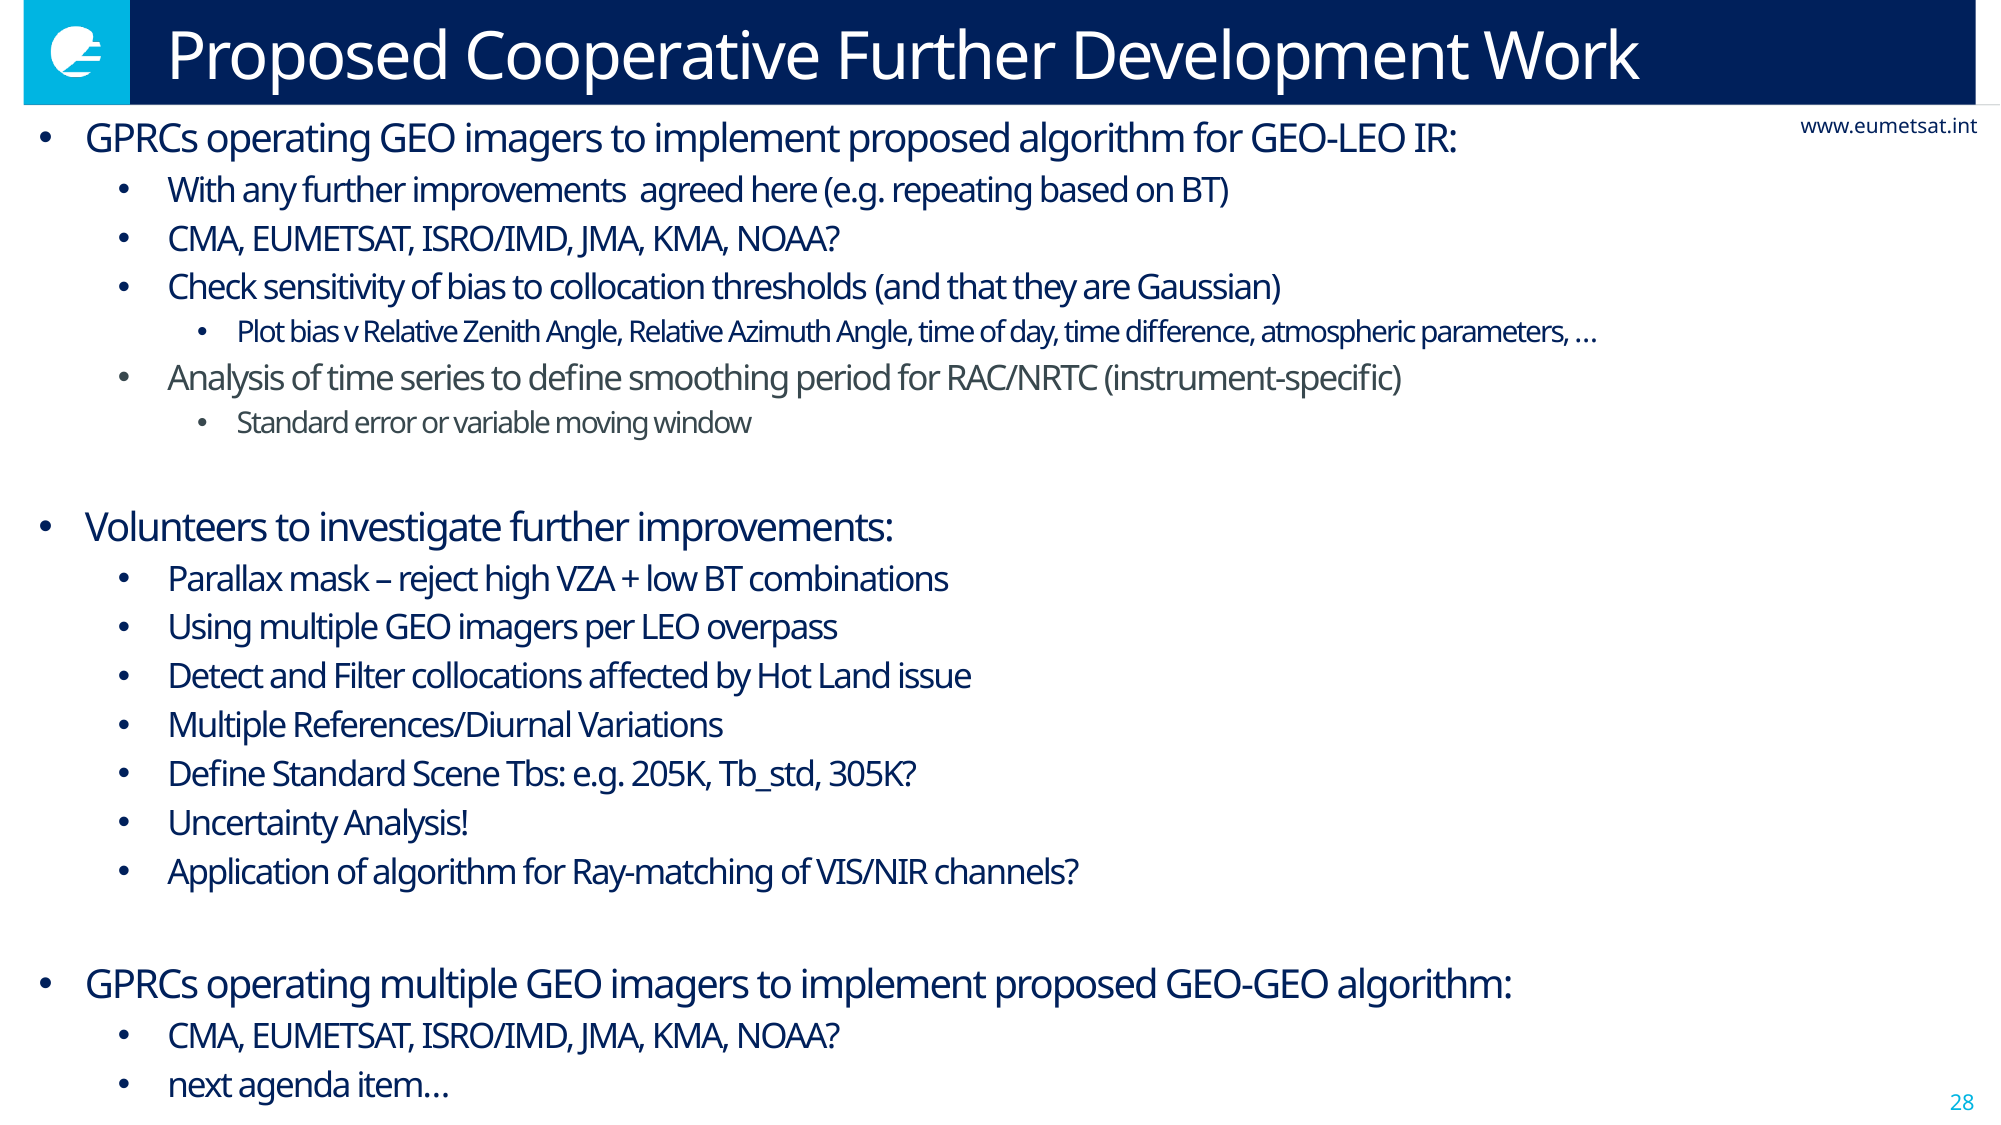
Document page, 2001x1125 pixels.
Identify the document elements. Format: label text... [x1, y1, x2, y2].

title Proposed Cooperative Further Development Work [129, 0, 2000, 106]
picture [64, 73, 88, 77]
list GPRCs operating GEO imagers to implement proposed algorithm for GEO-LEO IR: With any further improvements agreed here (e.g. repeating based on BT) CMA, EUMETSAT, ISRO/IMD, JMA, KMA, NOAA? Check sensitivity of bias to collocation thresholds (and that they are Gaussian) Plot bias v Relative Zenith Angle, Relative Azimuth Angle, time of day, time difference, atmospheric parameters, … Analysis of time series to define smoothing period for RAC/NRTC (instrument-specific) Standard error or variable moving window Volunteers to investigate further improvements: Parallax mask – reject high VZA + low BT combinations Using multiple GEO imagers per LEO overpass Detect and Filter collocations affected by Hot Land issue Multiple References/Diurnal Variations Define Standard Scene Tbs: e.g. 205K, Tb_std, 305K? Uncertainty Analysis! Application of algorithm for Ray-matching of VIS/NIR channels? GPRCs operating multiple GEO imagers to implement proposed GEO-GEO algorithm: CMA, EUMETSAT, ISRO/IMD, JMA, KMA, NOAA? next agenda item… [23, 104, 1932, 1125]
picture [51, 27, 100, 72]
